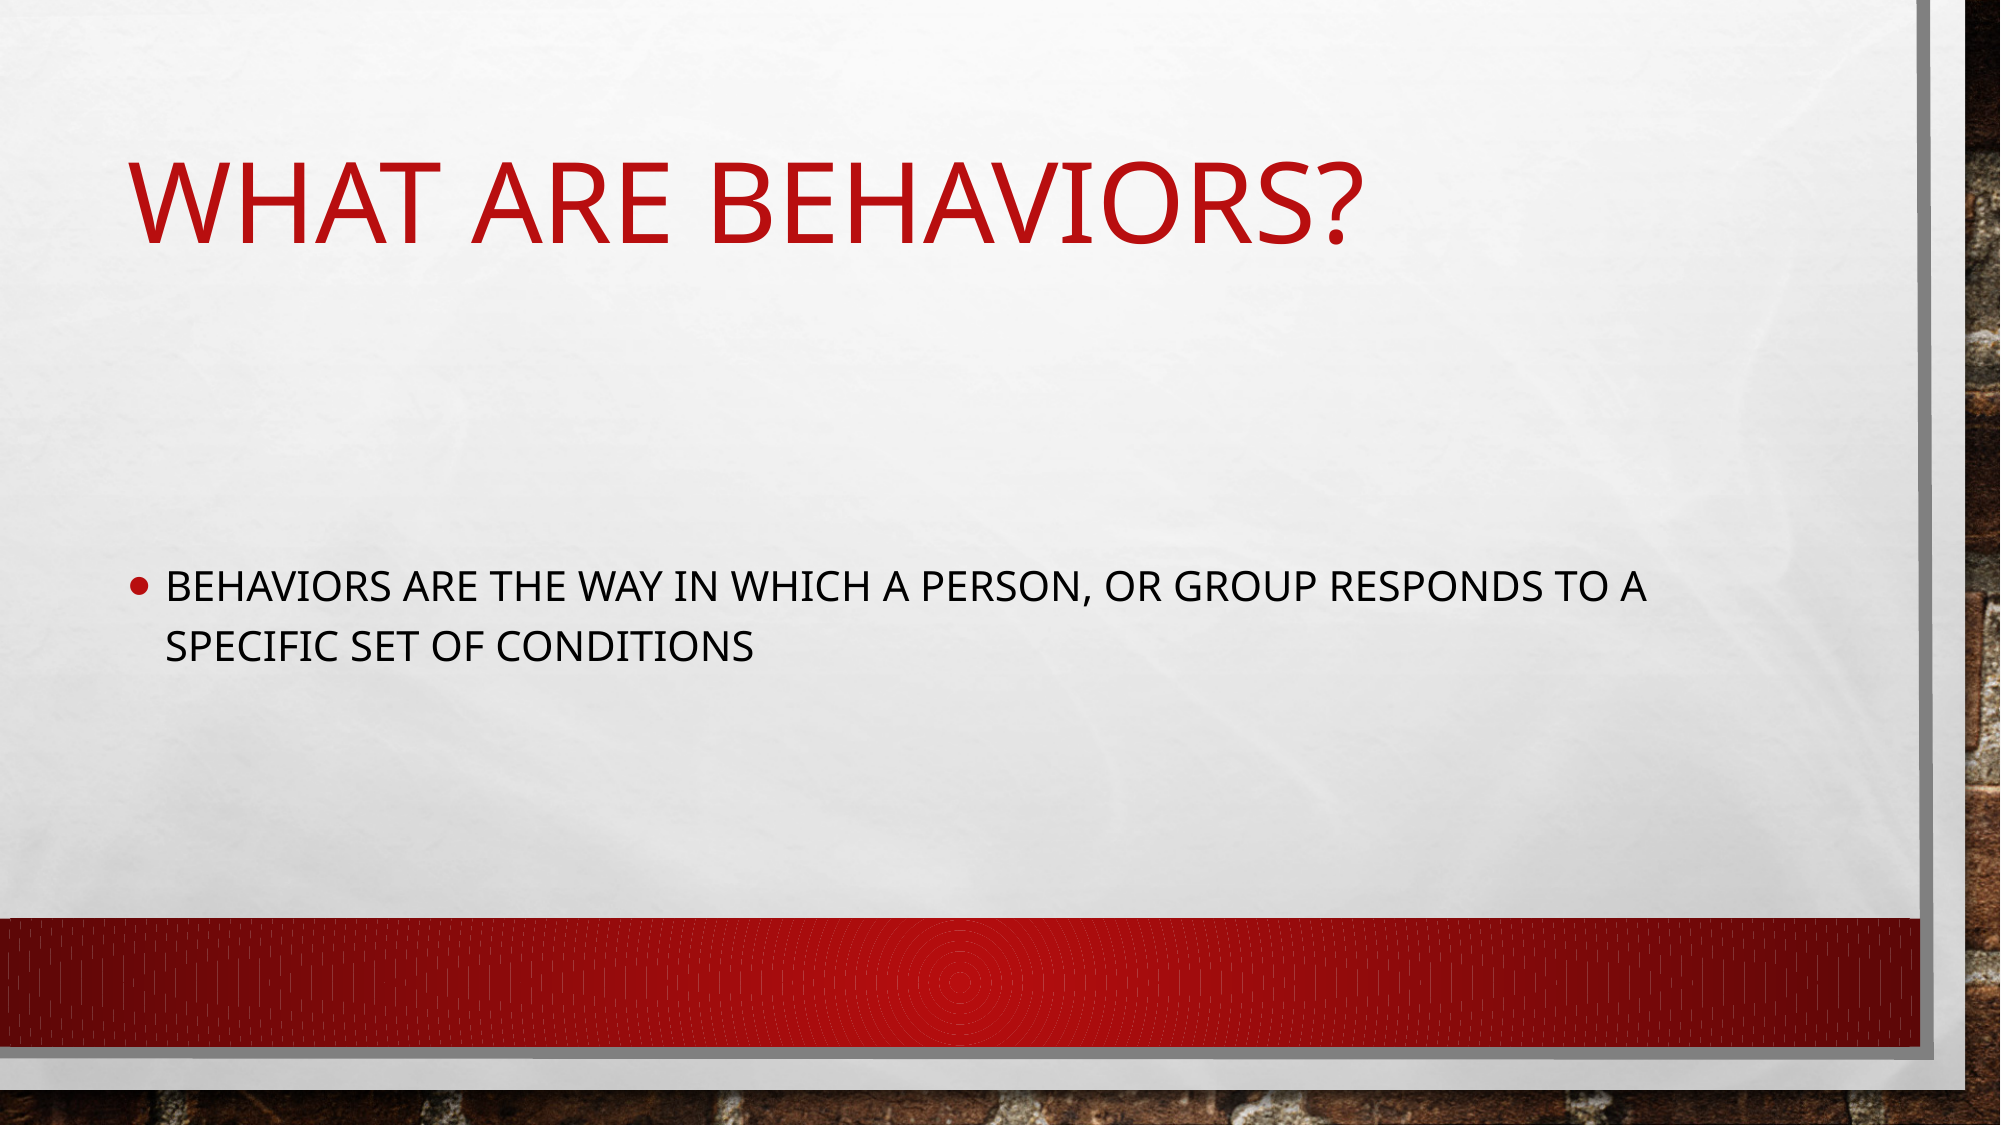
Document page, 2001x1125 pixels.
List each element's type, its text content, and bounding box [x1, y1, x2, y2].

picture [0, 0, 2000, 1125]
list Behaviors Are the way in which a person, or group responds to a specific set of conditions [112, 338, 1818, 882]
title What are behaviors? [112, 112, 1818, 302]
